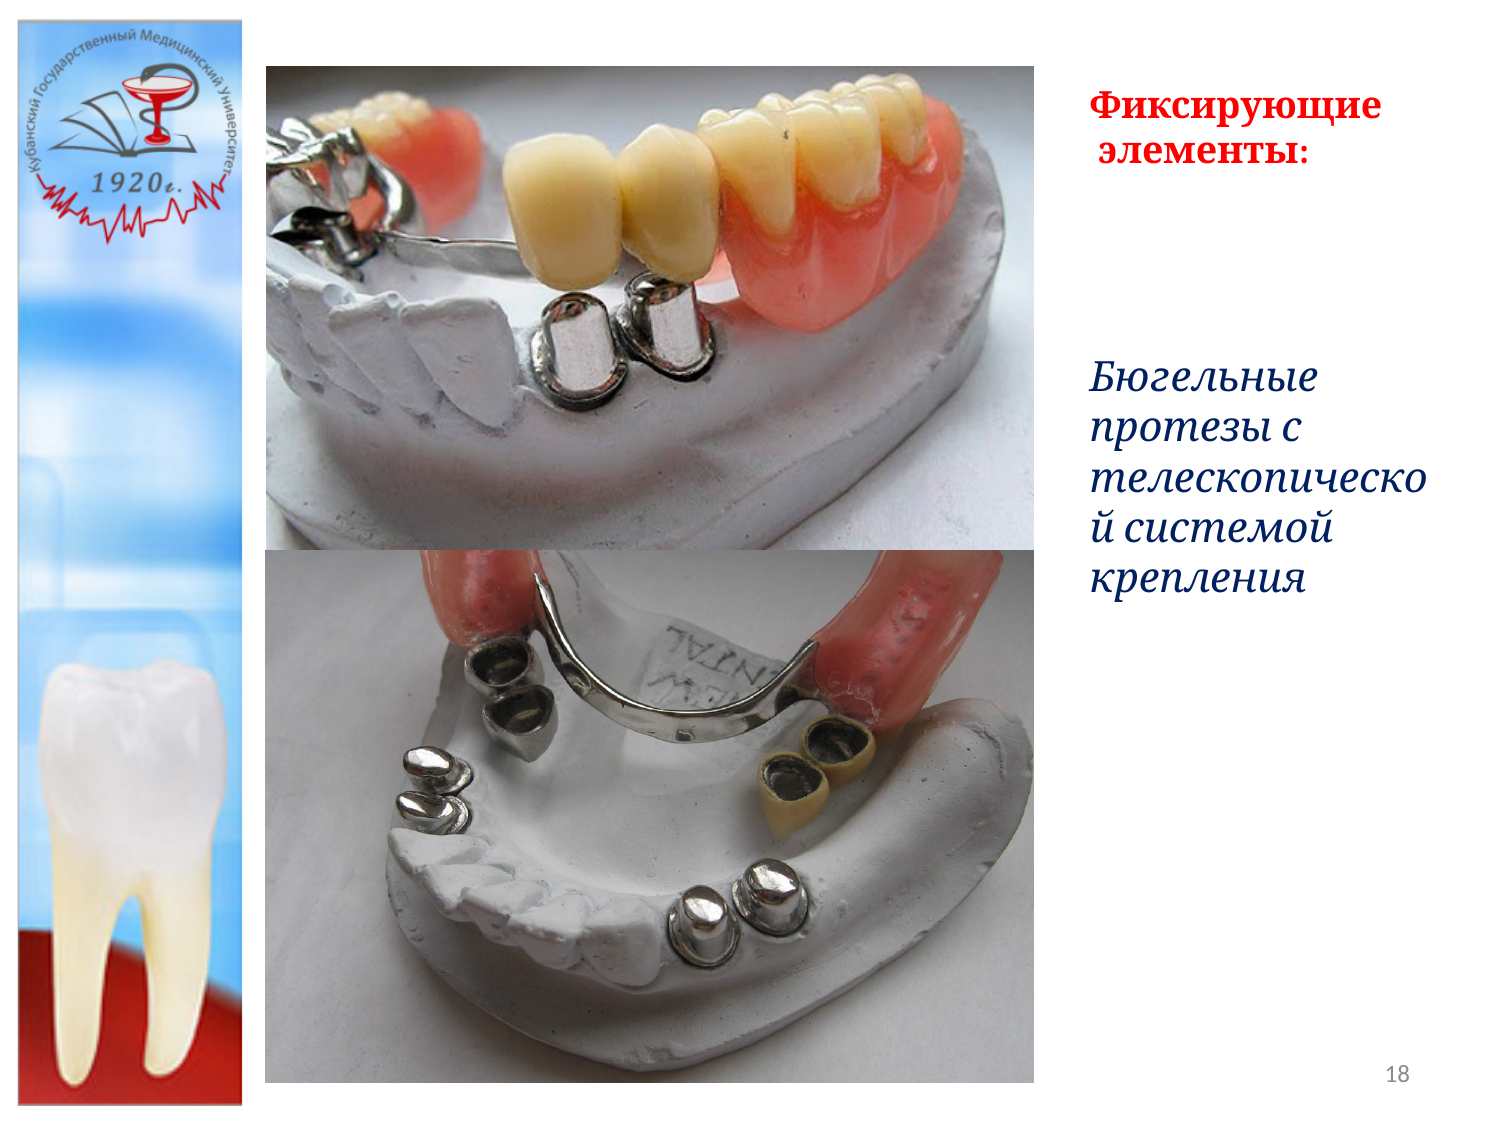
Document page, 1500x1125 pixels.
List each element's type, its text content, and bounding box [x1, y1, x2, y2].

picture [17, 18, 243, 1107]
text_box Фиксирующие элементы: [1074, 73, 1447, 179]
text_box Бюгельные протезы с телескопической системой крепления [1074, 342, 1467, 608]
slide_number 18 [1074, 1042, 1425, 1103]
picture [265, 66, 1034, 1084]
